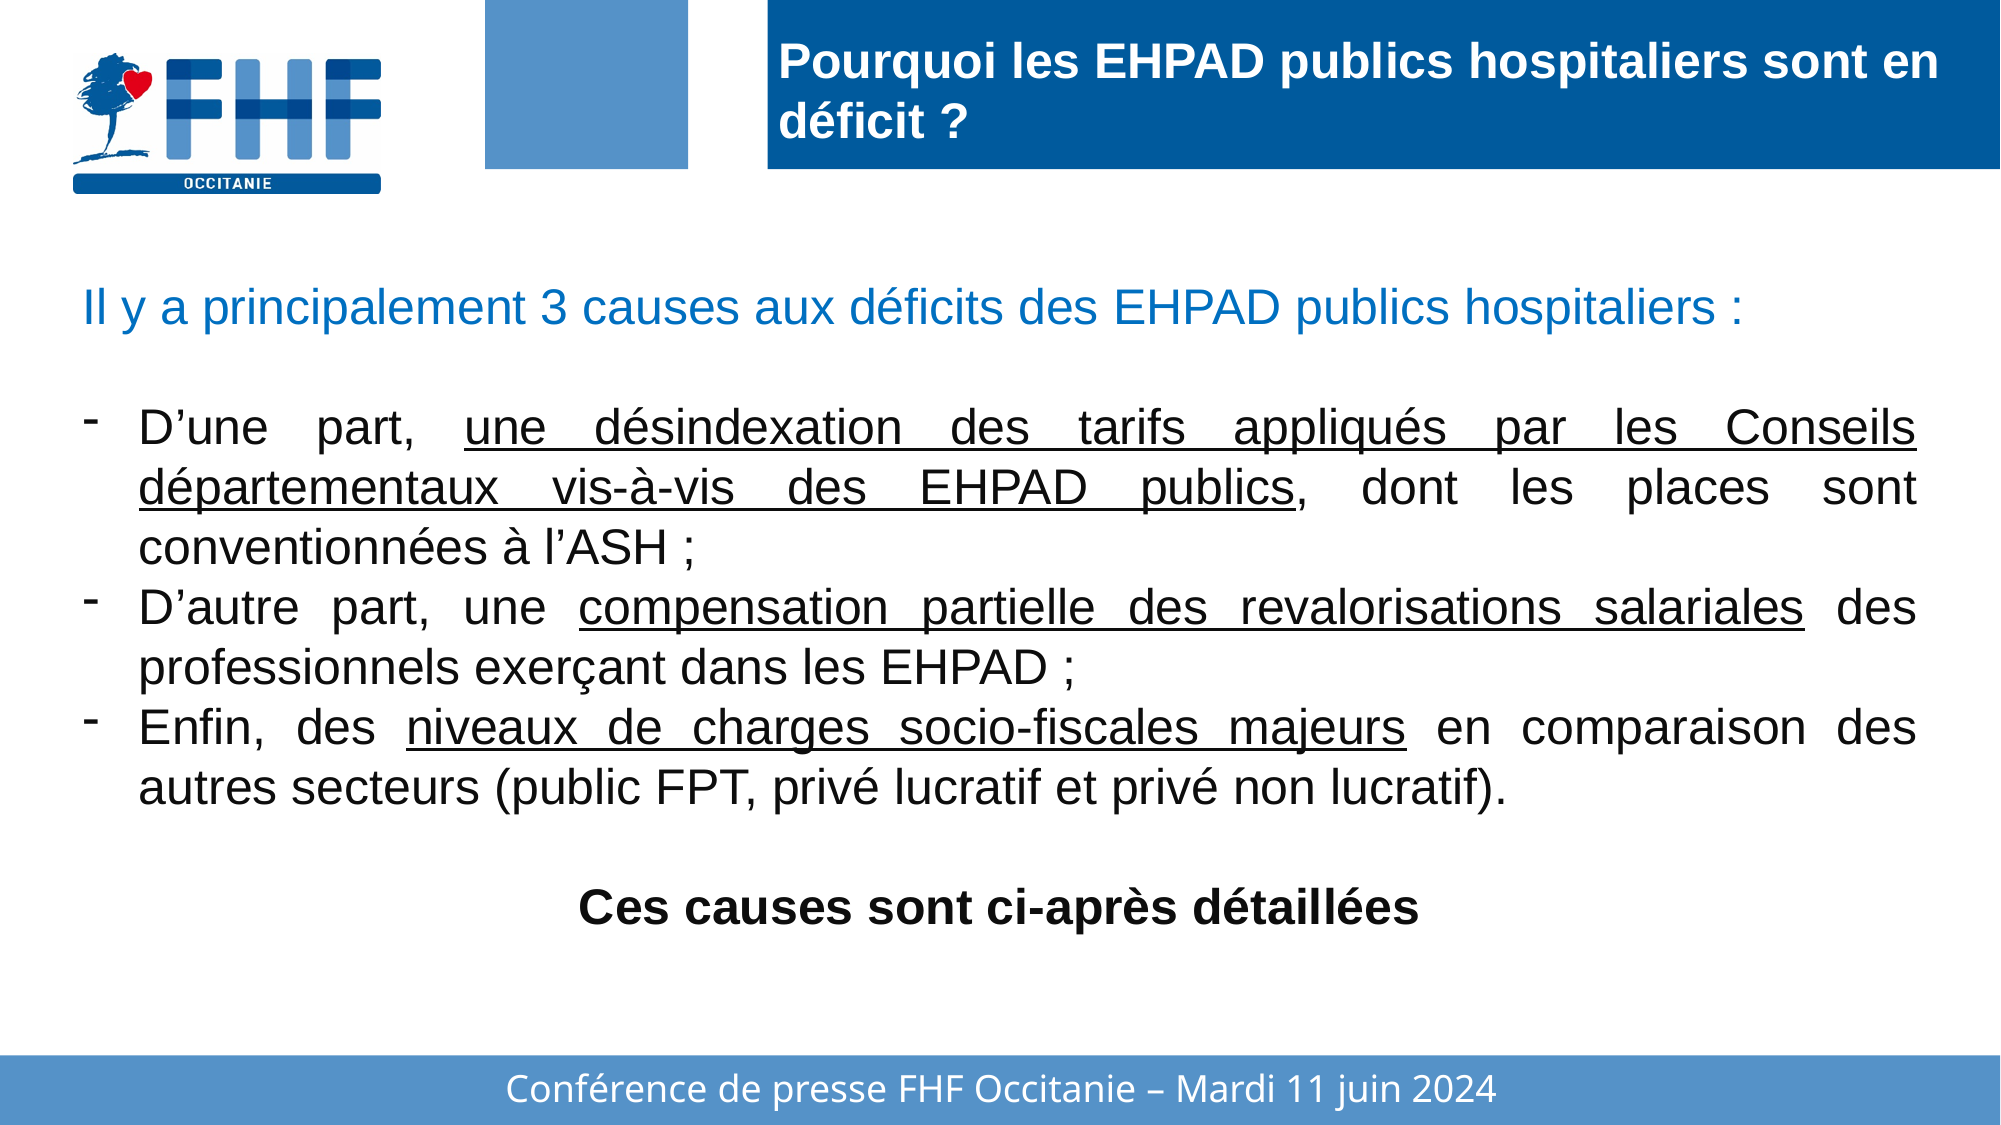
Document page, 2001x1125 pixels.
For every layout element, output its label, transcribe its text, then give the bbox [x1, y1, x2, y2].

footer Conférence de presse FHF Occitanie – Mardi 11 juin 2024 [411, 1066, 1589, 1125]
picture [55, 11, 406, 214]
list Il y a principalement 3 causes aux déficits des EHPAD publics hospitaliers : D’une part, une désindexation des tarifs appliqués par les Conseils départementaux vis-à-vis des EHPAD publics, dont les places sont conventionnées à l’ASH ; D’autre part, une compensation partielle des revalorisations salariales des professionnels exerçant dans les EHPAD ; Enfin, des niveaux de charges socio-fiscales majeurs en comparaison des autres secteurs (public FPT, privé lucratif et privé non lucratif). Ces causes sont ci-après détaillées [82, 275, 1918, 942]
title Pourquoi les EHPAD publics hospitaliers sont en déficit ? [778, 28, 2000, 150]
